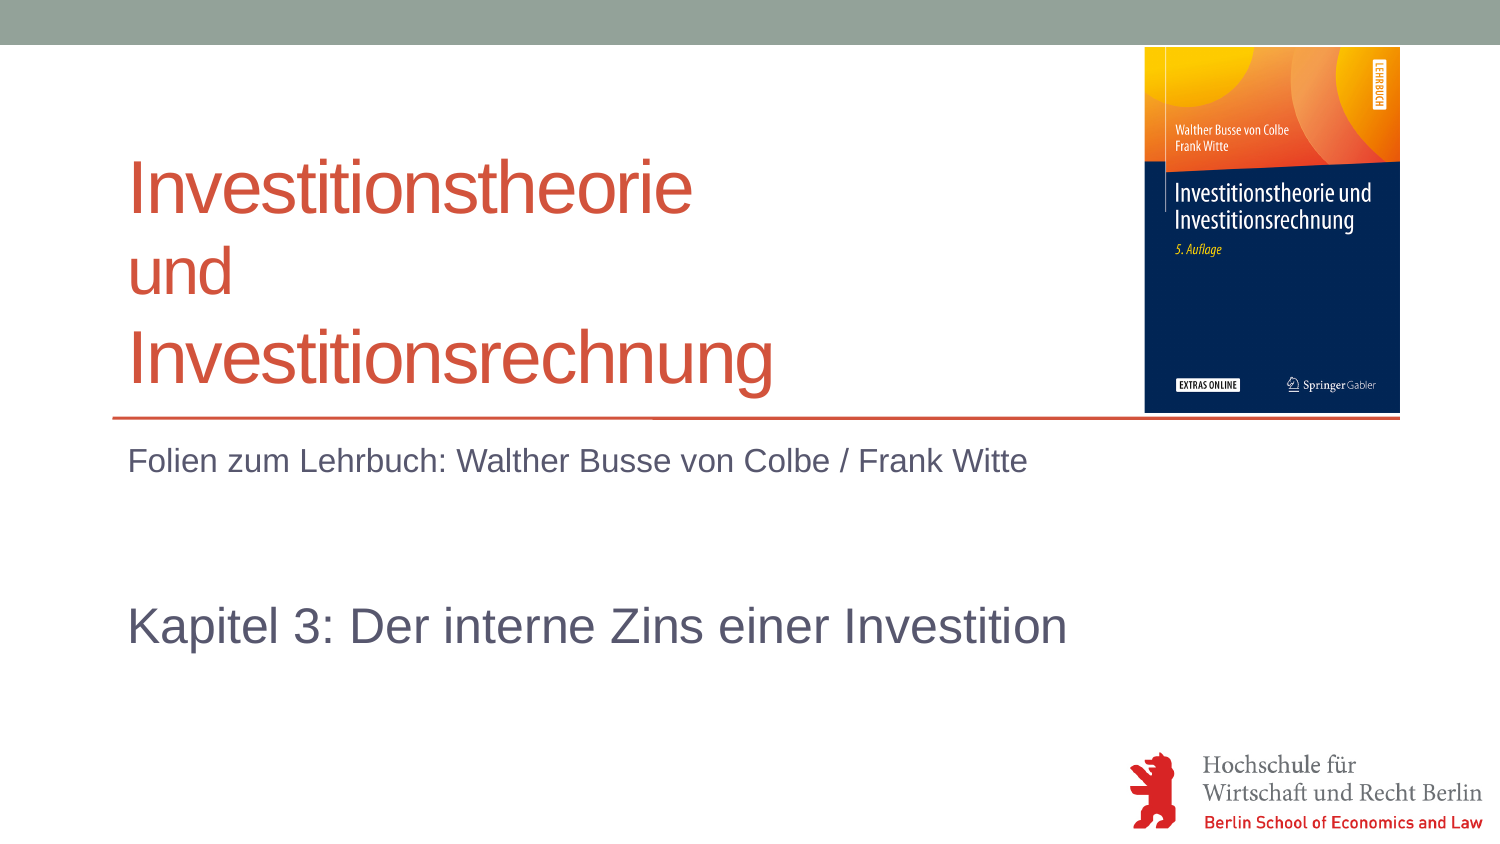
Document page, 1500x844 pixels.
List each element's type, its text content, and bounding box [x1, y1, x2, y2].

title Investitionstheorie und Investitionsrechnung [112, 168, 1141, 406]
picture [1121, 750, 1487, 835]
subtitle Folien zum Lehrbuch: Walther Busse von Colbe / Frank Witte [112, 431, 1256, 526]
text_box Kapitel 3: Der interne Zins einer Investition [112, 586, 1256, 681]
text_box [1144, 47, 1401, 413]
